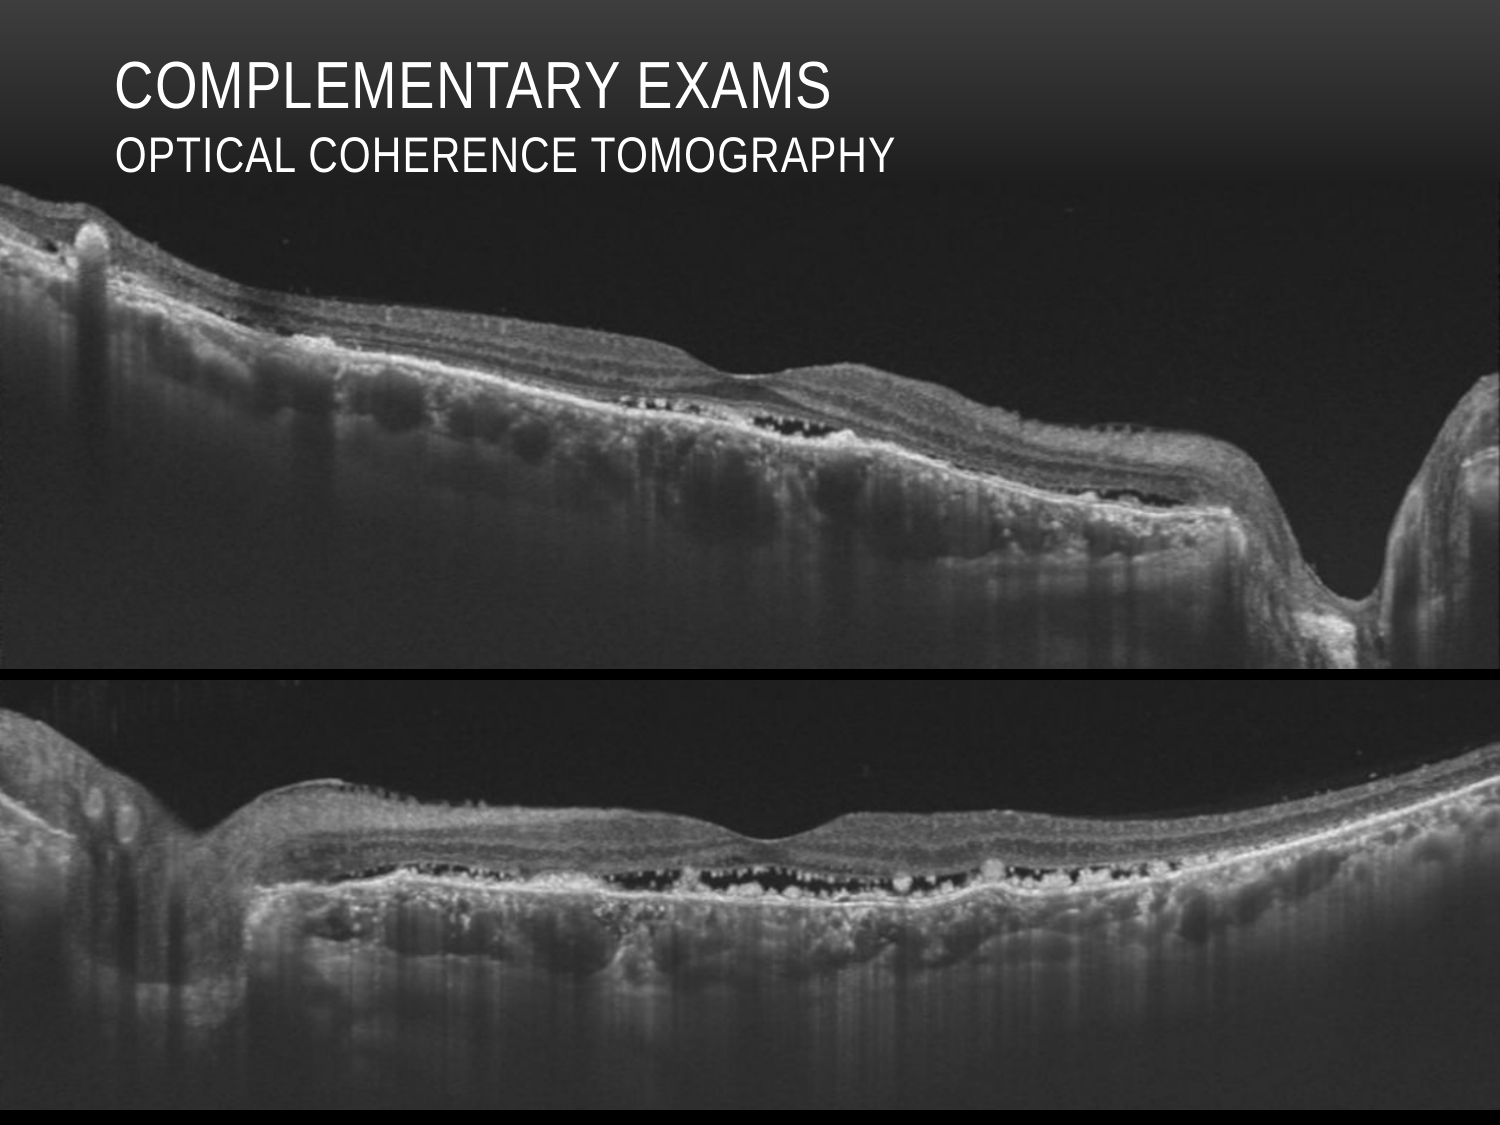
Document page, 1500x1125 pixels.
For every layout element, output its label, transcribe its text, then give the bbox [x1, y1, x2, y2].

picture [0, 0, 1500, 1125]
title complementary exams optical coherence tomography [99, 66, 1400, 182]
